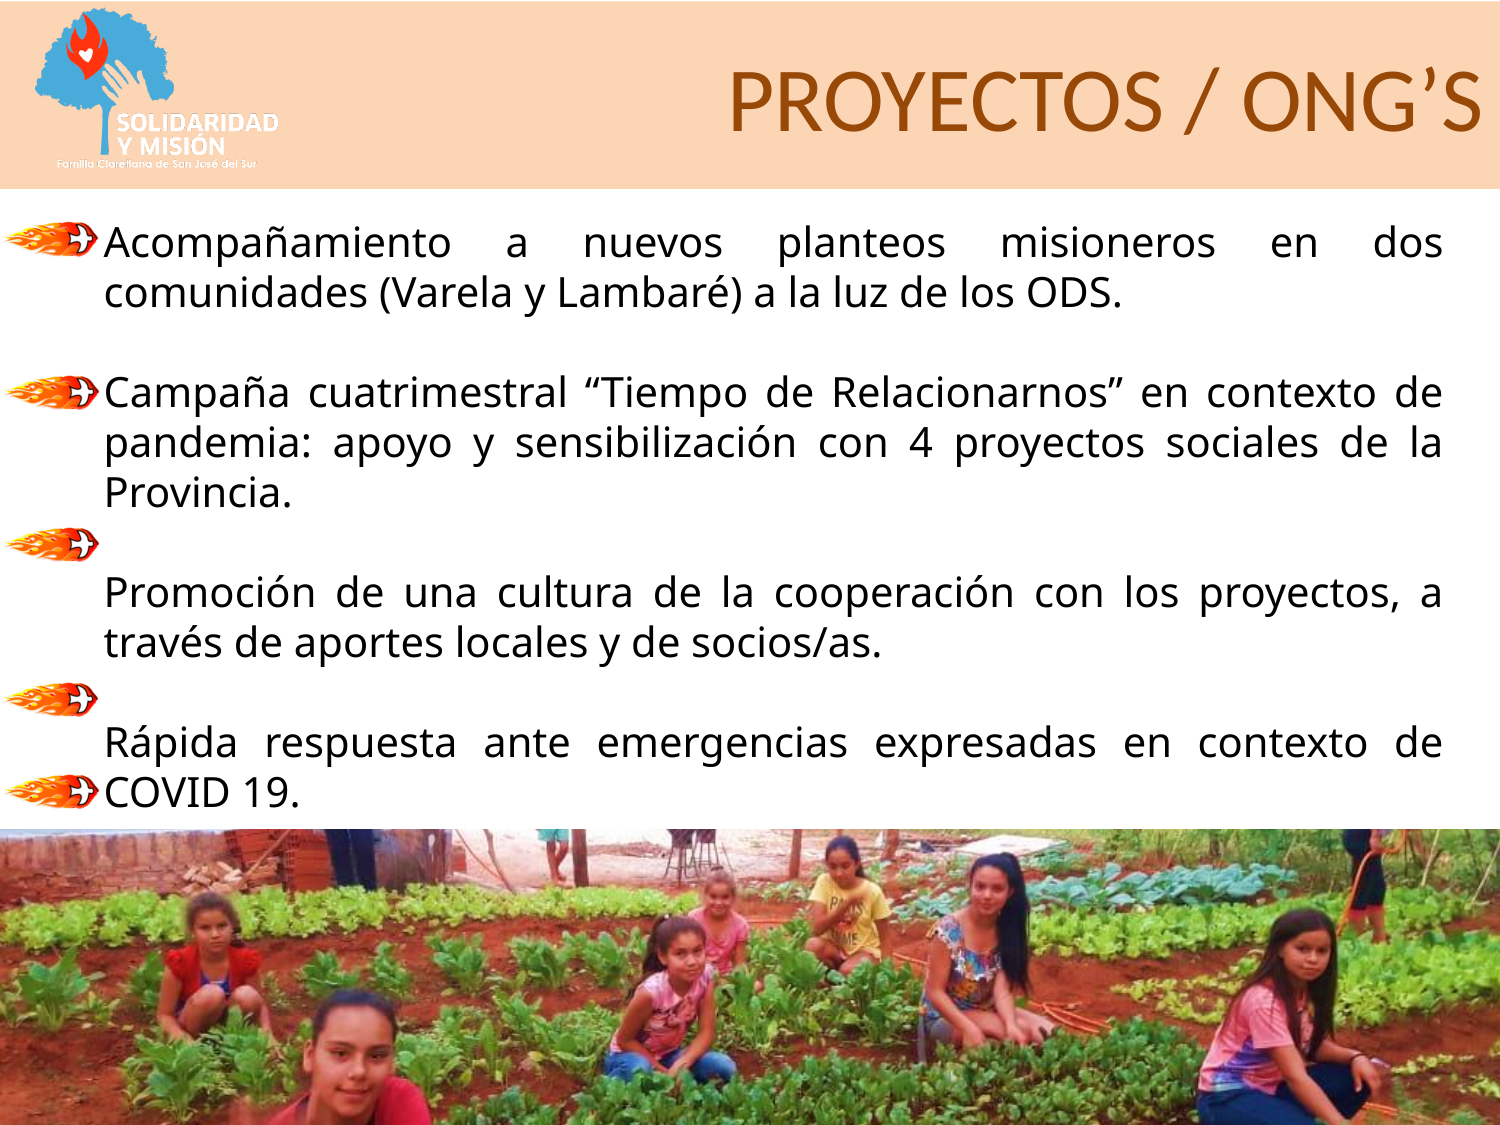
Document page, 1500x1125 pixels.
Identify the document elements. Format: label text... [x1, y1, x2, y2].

text_box Acompañamiento a nuevos planteos misioneros en dos comunidades (Varela y Lambaré) a la luz de los ODS. Campaña cuatrimestral “Tiempo de Relacionarnos” en contexto de pandemia: apoyo y sensibilización con 4 proyectos sociales de la Provincia. Promoción de una cultura de la cooperación con los proyectos, a través de aportes locales y de socios/as. Rápida respuesta ante emergencias expresadas en contexto de COVID 19. Buena articulación con PROCLADE INTERNAZIONALE. [88, 208, 1459, 827]
picture [1, 492, 104, 597]
title PROYECTOS / ONG’S [0, 1, 1500, 189]
picture [0, 187, 103, 292]
picture [1, 340, 104, 445]
picture [0, 647, 1500, 1125]
picture [35, 6, 278, 170]
